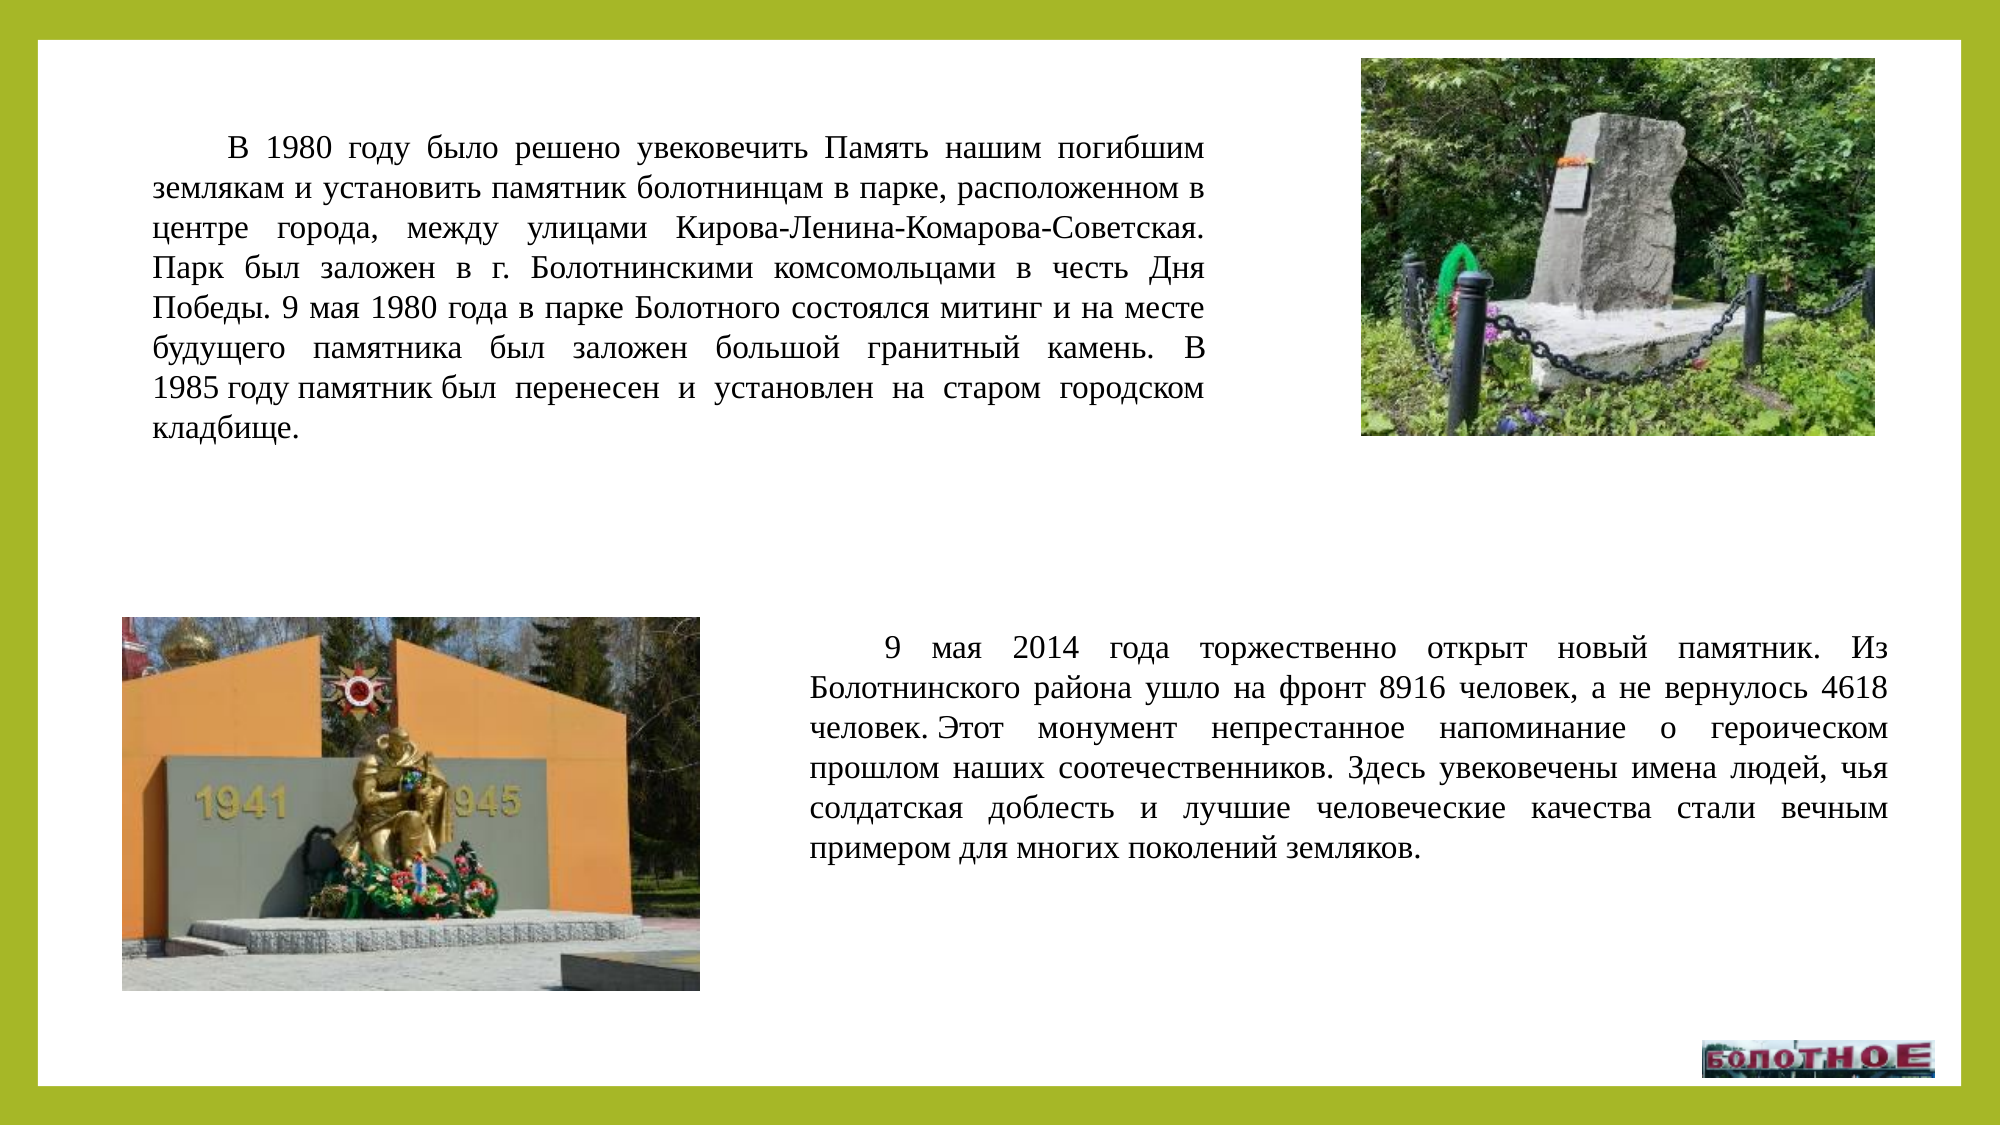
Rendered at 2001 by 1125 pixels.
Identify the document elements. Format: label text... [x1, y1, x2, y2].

text_box 9 мая 2014 года торжественно открыт новый памятник. Из Болотнинского района ушло на фронт 8916 человек, а не вернулось 4618 человек. Этот монумент непрестанное напоминание о героическом прошлом наших соотечественников. Здесь увековечены имена людей, чья солдатская доблесть и лучшие человеческие качества стали вечным примером для многих поколений земляков. [794, 617, 1905, 873]
picture [1701, 1039, 1936, 1078]
picture [1360, 58, 1875, 436]
text_box В 1980 году было решено увековечить Память нашим погибшим землякам и установить памятник болотнинцам в парке, расположенном в центре города, между улицами Кирова-Ленина-Комарова-Советская. Парк был заложен в г. Болотнинскими комсомольцами в честь Дня Победы. 9 мая 1980 года в парке Болотного состоялся митинг и на месте будущего памятника был заложен большой гранитный камень. В 1985 году памятник был перенесен и установлен на старом городском кладбище. [137, 118, 1222, 453]
picture [122, 617, 701, 992]
